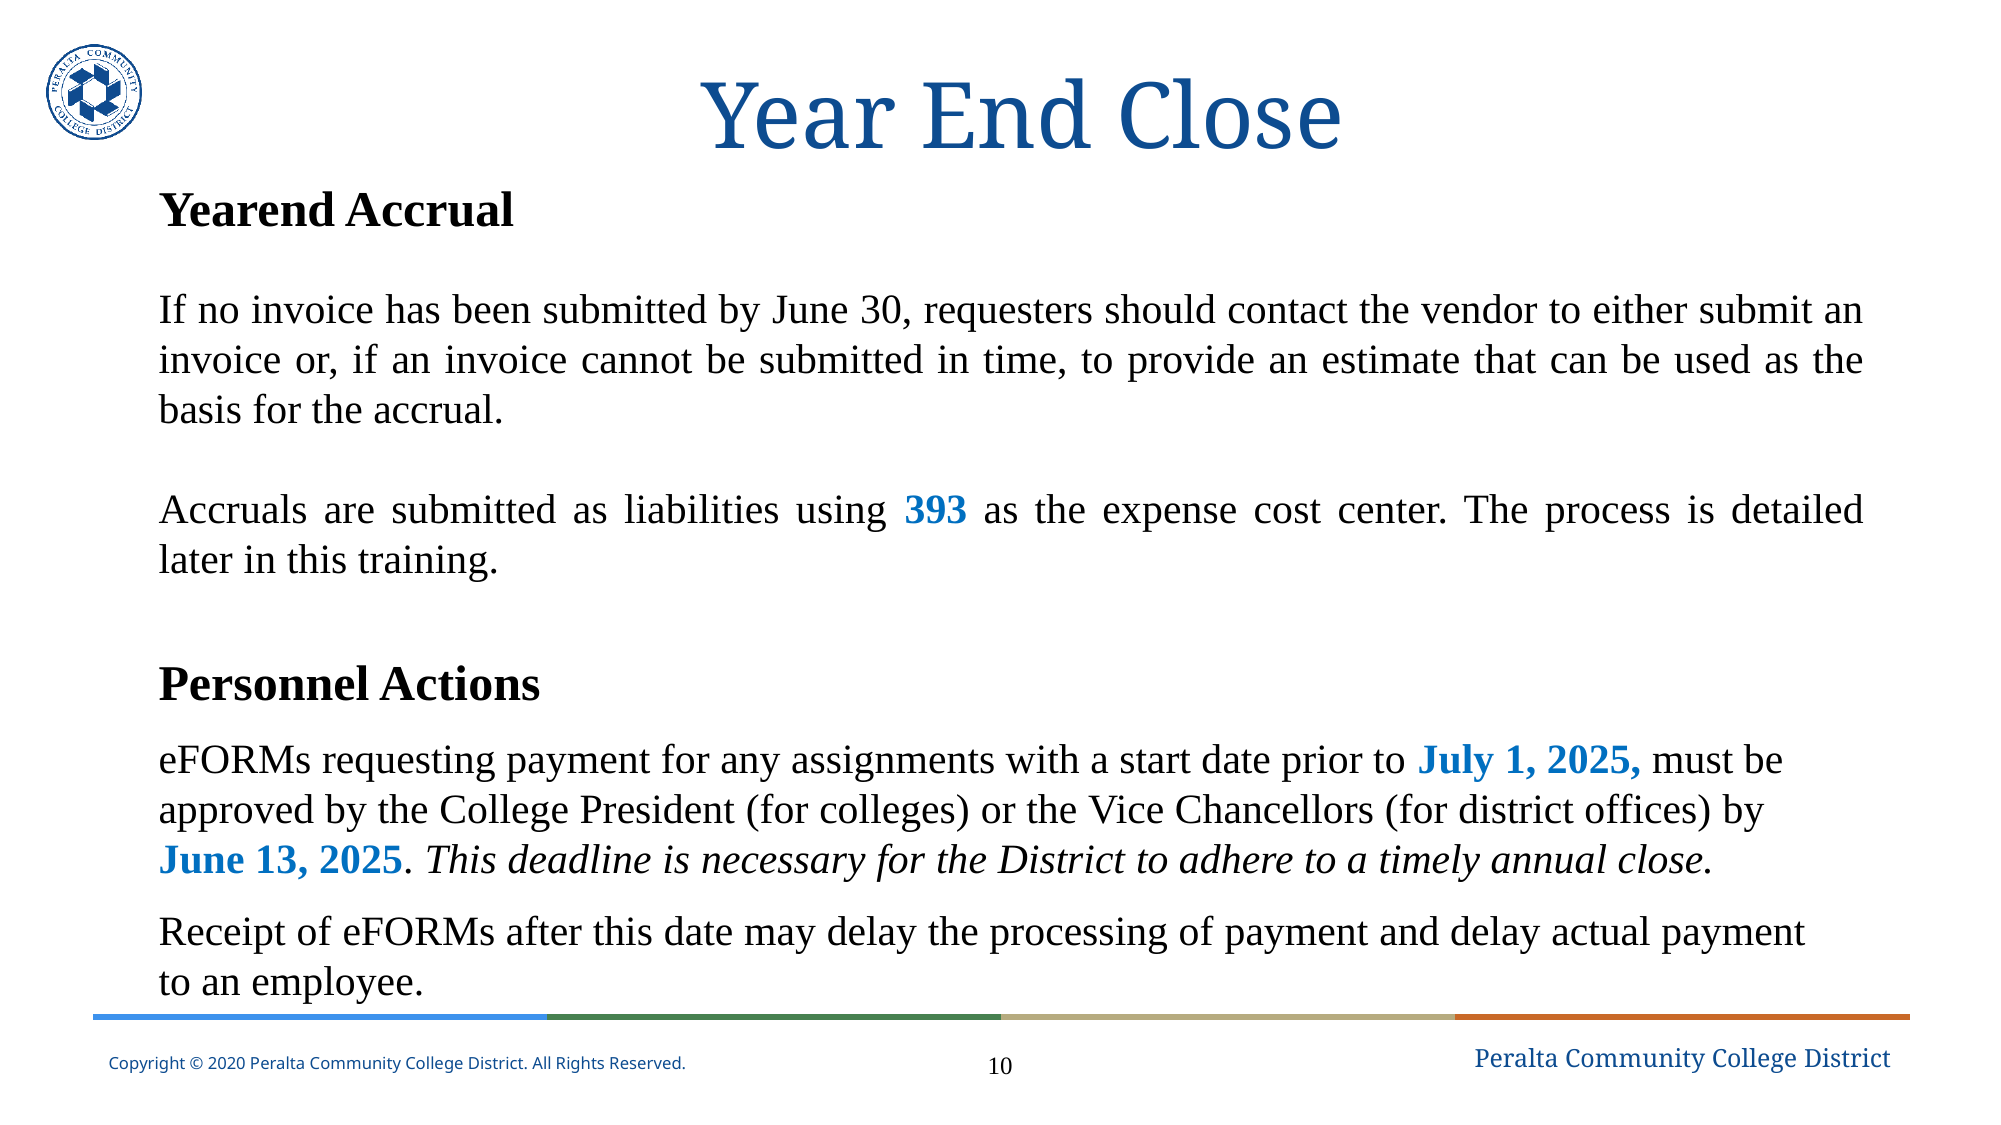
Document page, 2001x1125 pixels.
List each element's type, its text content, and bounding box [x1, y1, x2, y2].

title Year End Close [46, 44, 2000, 303]
text_box Yearend Accrual If no invoice has been submitted by June 30, requesters should contact the vendor to either submit an invoice or, if an invoice cannot be submitted in time, to provide an estimate that can be used as the basis for the accrual. Accruals are submitted as liabilities using 393 as the expense cost center. The process is detailed later in this training. Personnel Actions eFORMs requesting payment for any assignments with a start date prior to July 1, 2025, must be approved by the College President (for colleges) or the Vice Chancellors (for district offices) by June 13, 2025. This deadline is necessary for the District to adhere to a timely annual close. Receipt of eFORMs after this date may delay the processing of payment and delay actual payment to an employee. [115, 169, 1881, 1109]
footer 10 [137, 1042, 1863, 1103]
